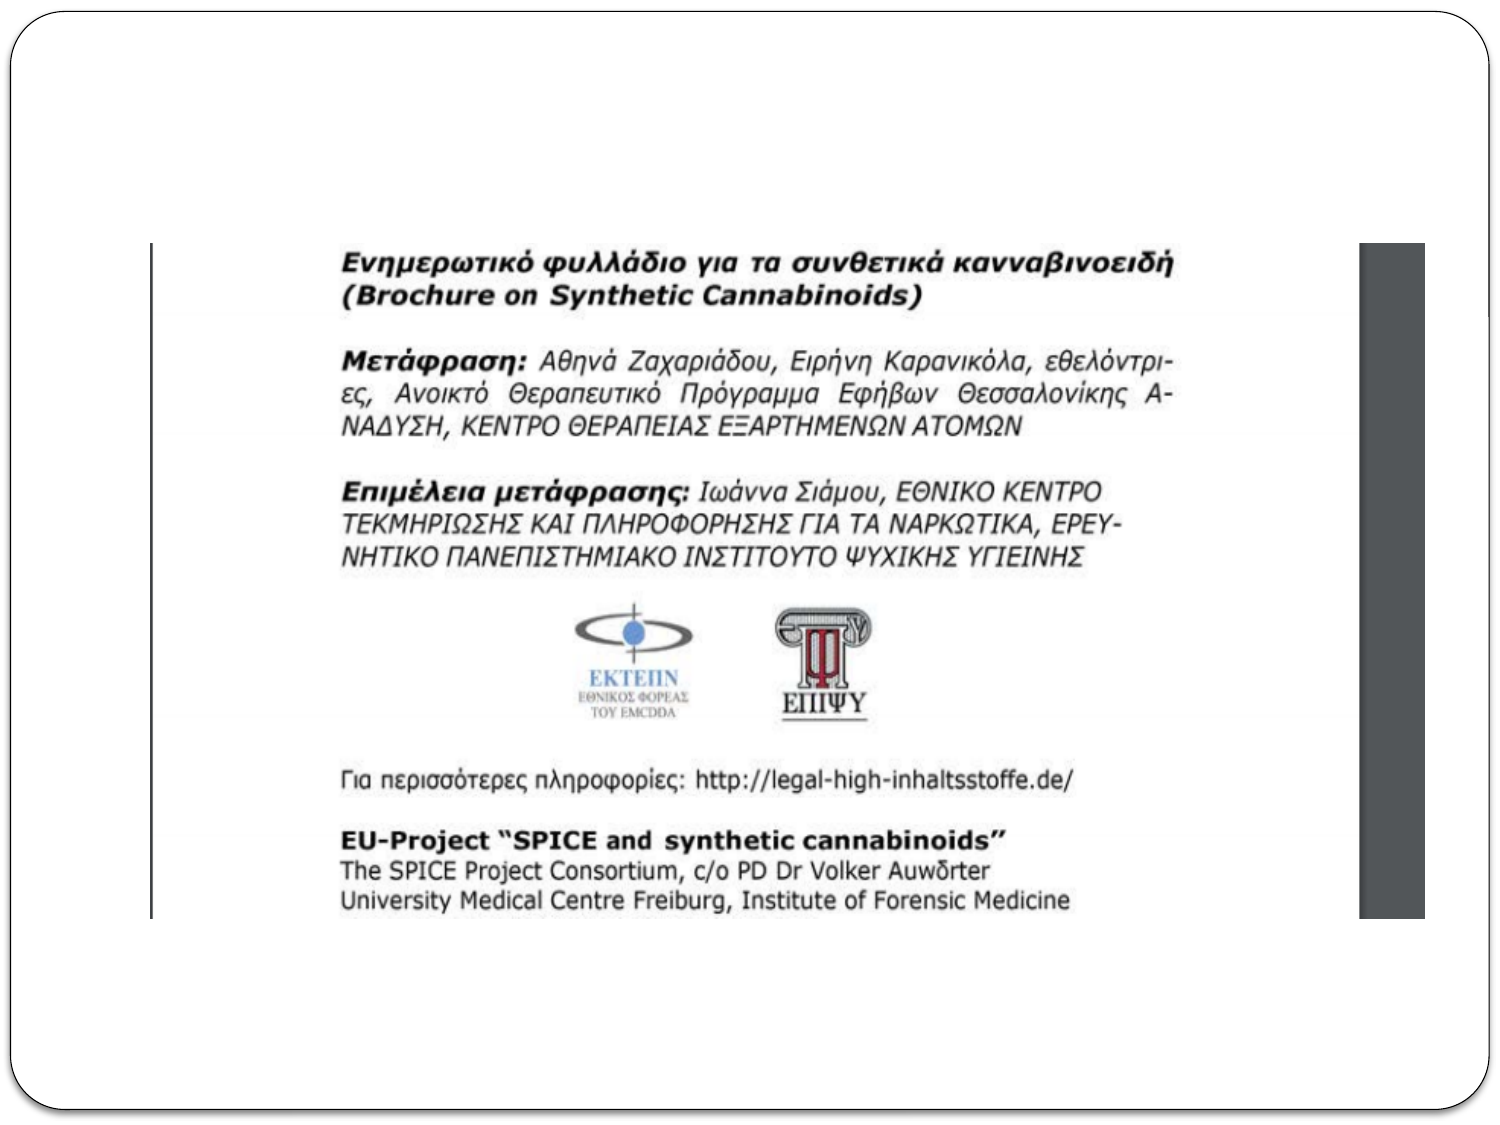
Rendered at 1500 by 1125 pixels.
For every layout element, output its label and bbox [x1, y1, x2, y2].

list [149, 243, 1426, 919]
